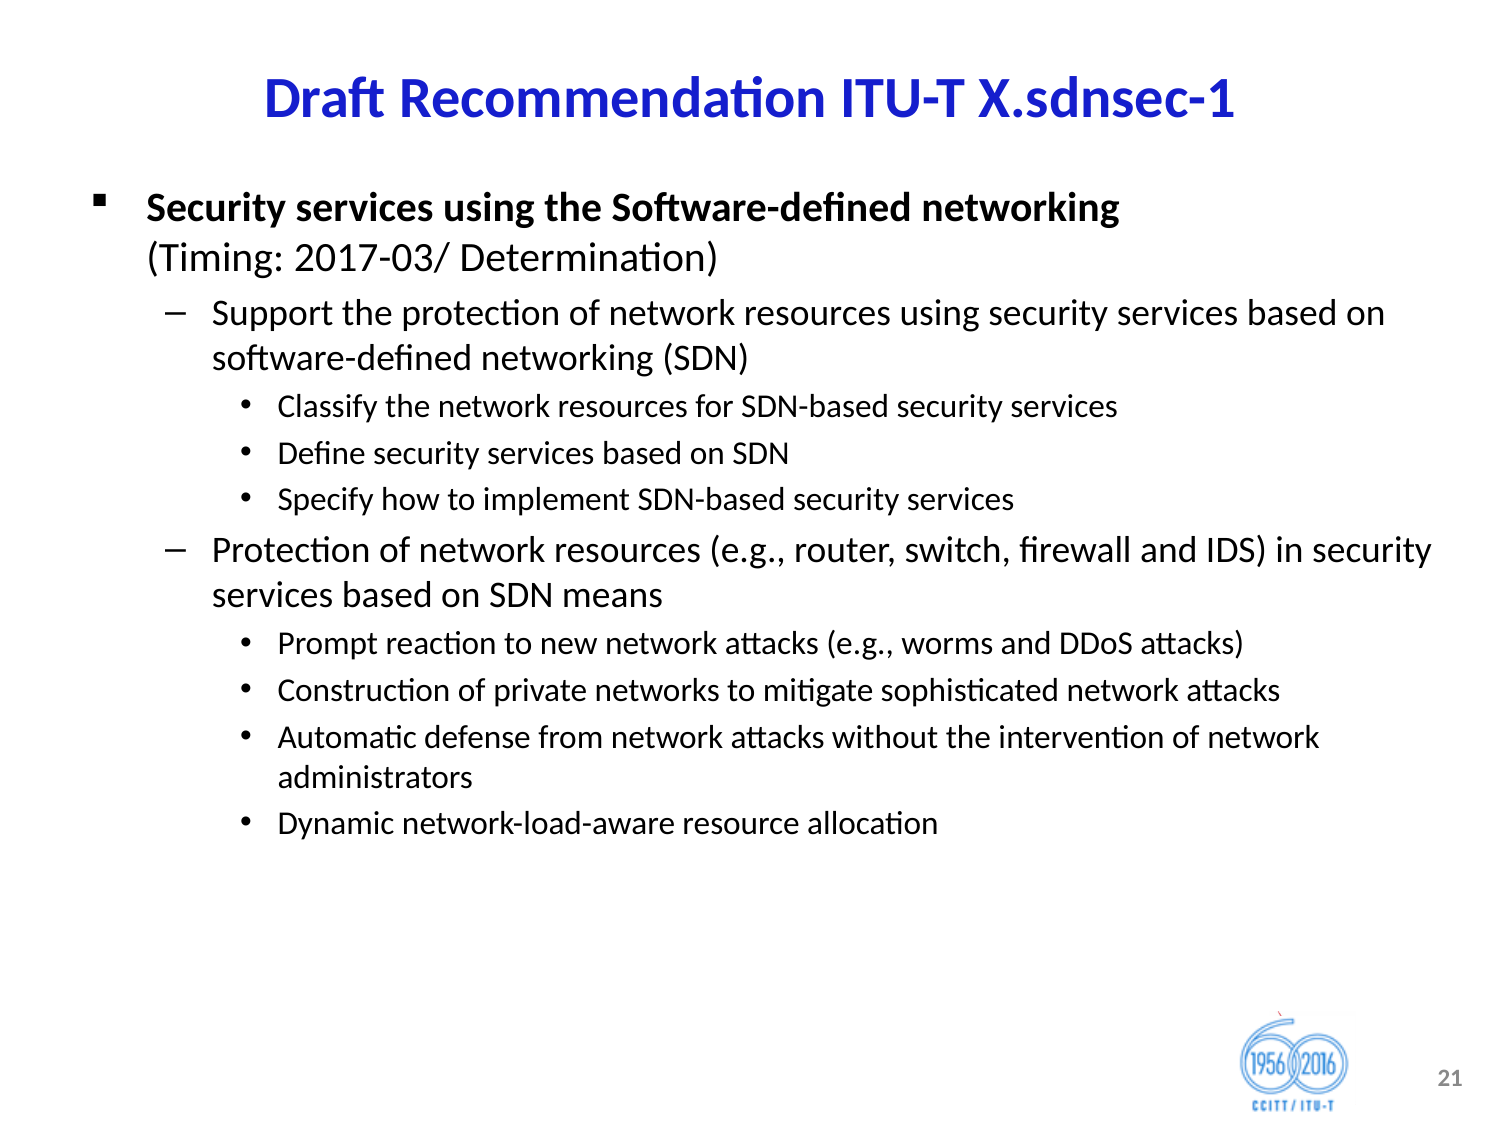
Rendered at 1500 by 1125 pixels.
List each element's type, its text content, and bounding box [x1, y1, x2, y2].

title Draft Recommendation ITU-T X.sdnsec-1 [0, 0, 1500, 188]
slide_number 21 [1127, 1046, 1478, 1107]
list Security services using the Software-defined networking (Timing: 2017-03/ Determination) Support the protection of network resources using security services based on software-defined networking (SDN) Classify the network resources for SDN-based security services Define security services based on SDN Specify how to implement SDN-based security services Protection of network resources (e.g., router, switch, firewall and IDS) in security services based on SDN means Prompt reaction to new network attacks (e.g., worms and DDoS attacks) Construction of private networks to mitigate sophisticated network attacks Automatic defense from network attacks without the intervention of network administrators Dynamic network-load-aware resource allocation [75, 172, 1471, 1083]
picture [1234, 1107, 1355, 1115]
